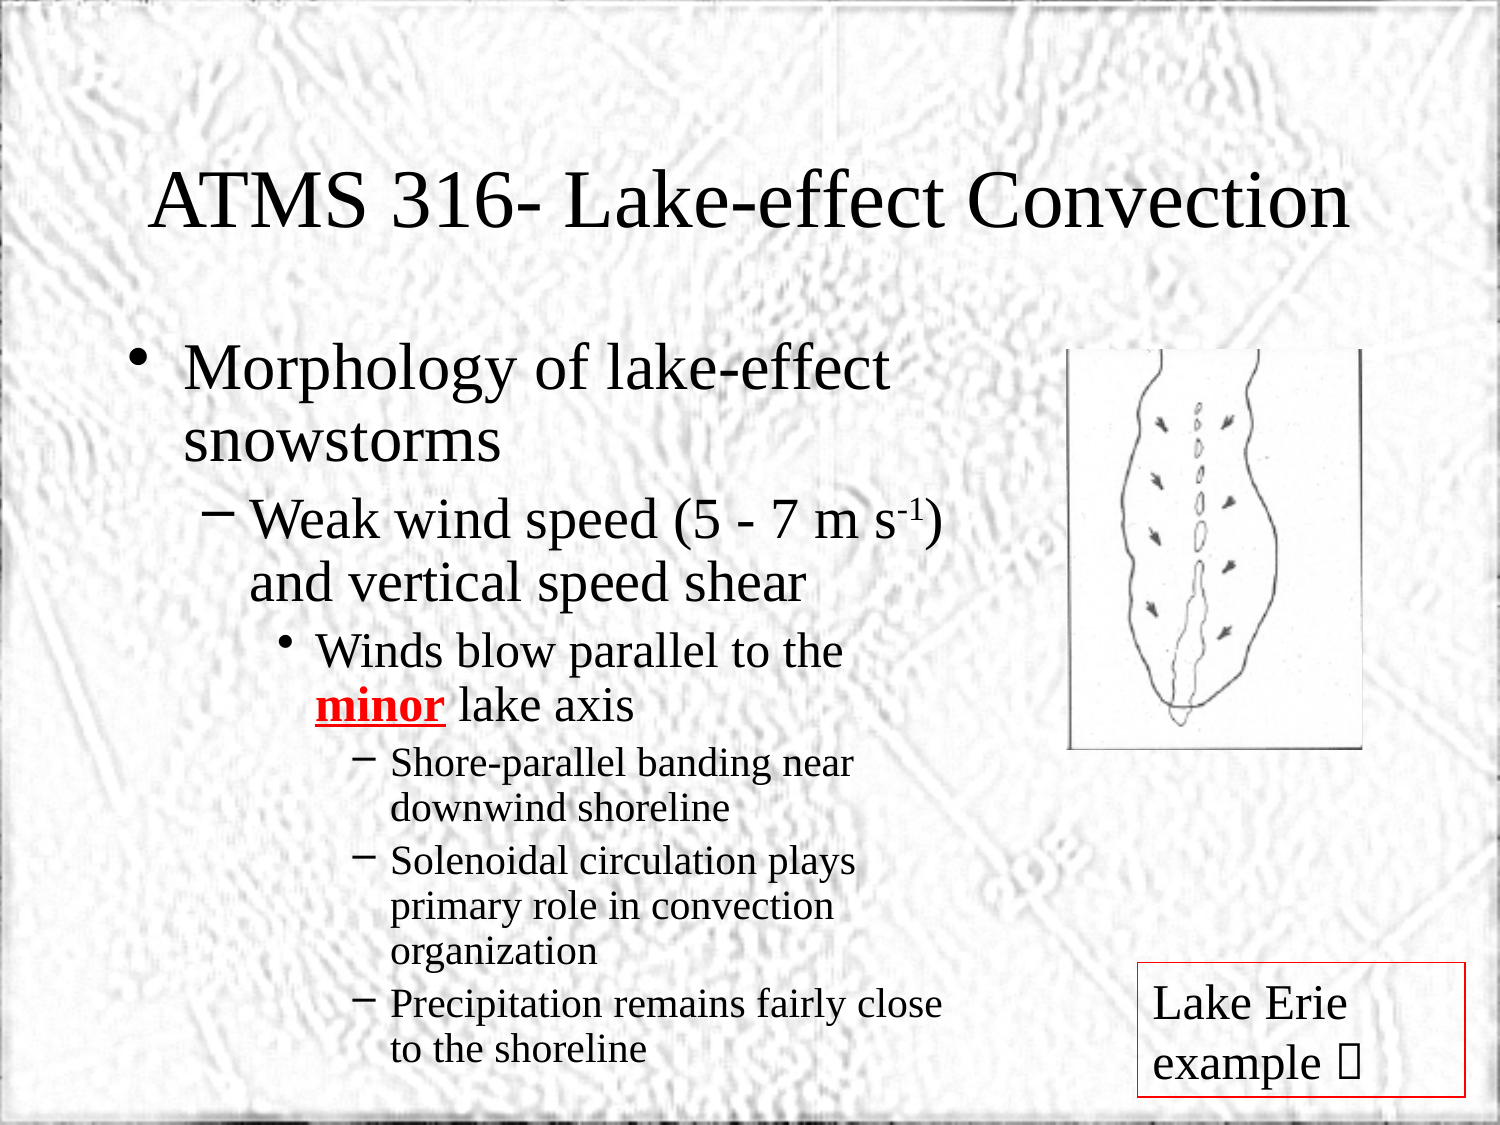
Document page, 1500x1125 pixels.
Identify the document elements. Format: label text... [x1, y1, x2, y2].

picture [0, 0, 1500, 1125]
list Morphology of lake-effect snowstorms Weak wind speed (5 - 7 m s-1) and vertical speed shear Winds blow parallel to the minor lake axis Shore-parallel banding near downwind shoreline Solenoidal circulation plays primary role in convection organization Precipitation remains fairly close to the shoreline [112, 324, 976, 1101]
text_box Lake Erie example  [1137, 962, 1466, 1098]
title ATMS 316- Lake-effect Convection [112, 99, 1388, 288]
